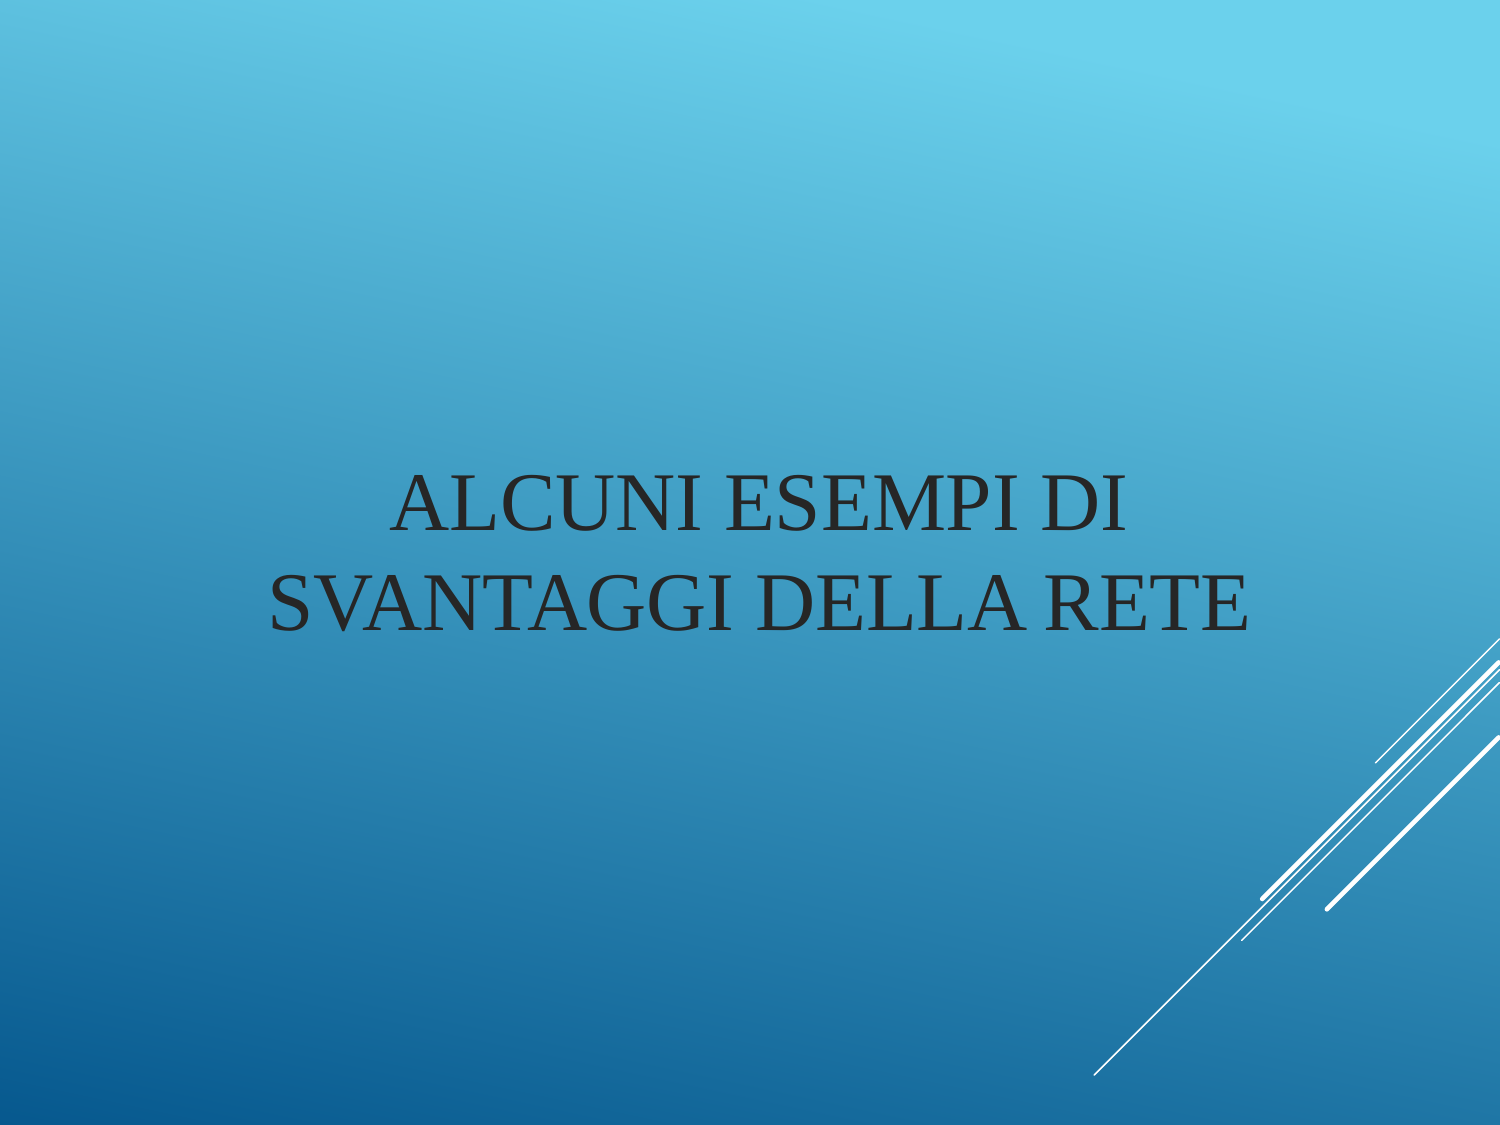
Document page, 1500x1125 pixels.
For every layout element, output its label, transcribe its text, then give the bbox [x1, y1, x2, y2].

text_box ALCUNI ESEMPI DI SVANTAGGI DELLA RETE [165, 439, 1353, 655]
